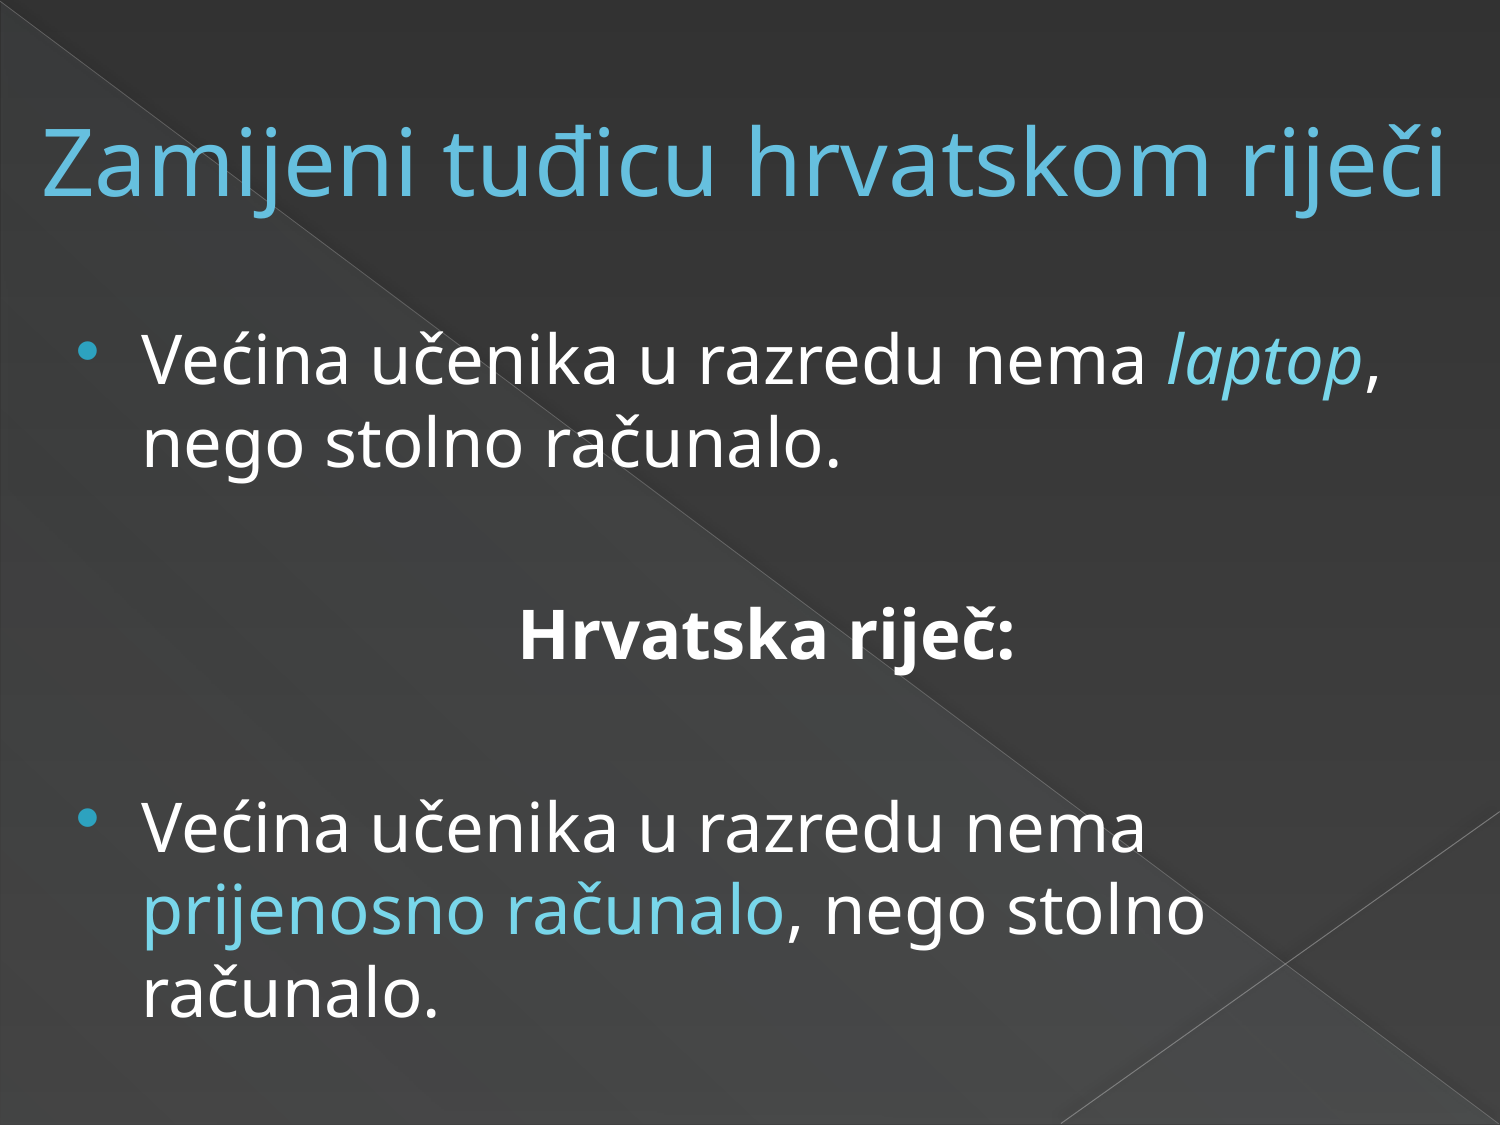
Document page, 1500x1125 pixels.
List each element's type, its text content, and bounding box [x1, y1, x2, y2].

list Većina učenika u razredu nema laptop, nego stolno računalo. Hrvatska riječ: Većina učenika u razredu nema prijenosno računalo, nego stolno računalo. [53, 308, 1471, 1059]
title Zamijeni tuđicu hrvatskom riječi [0, 43, 1500, 274]
